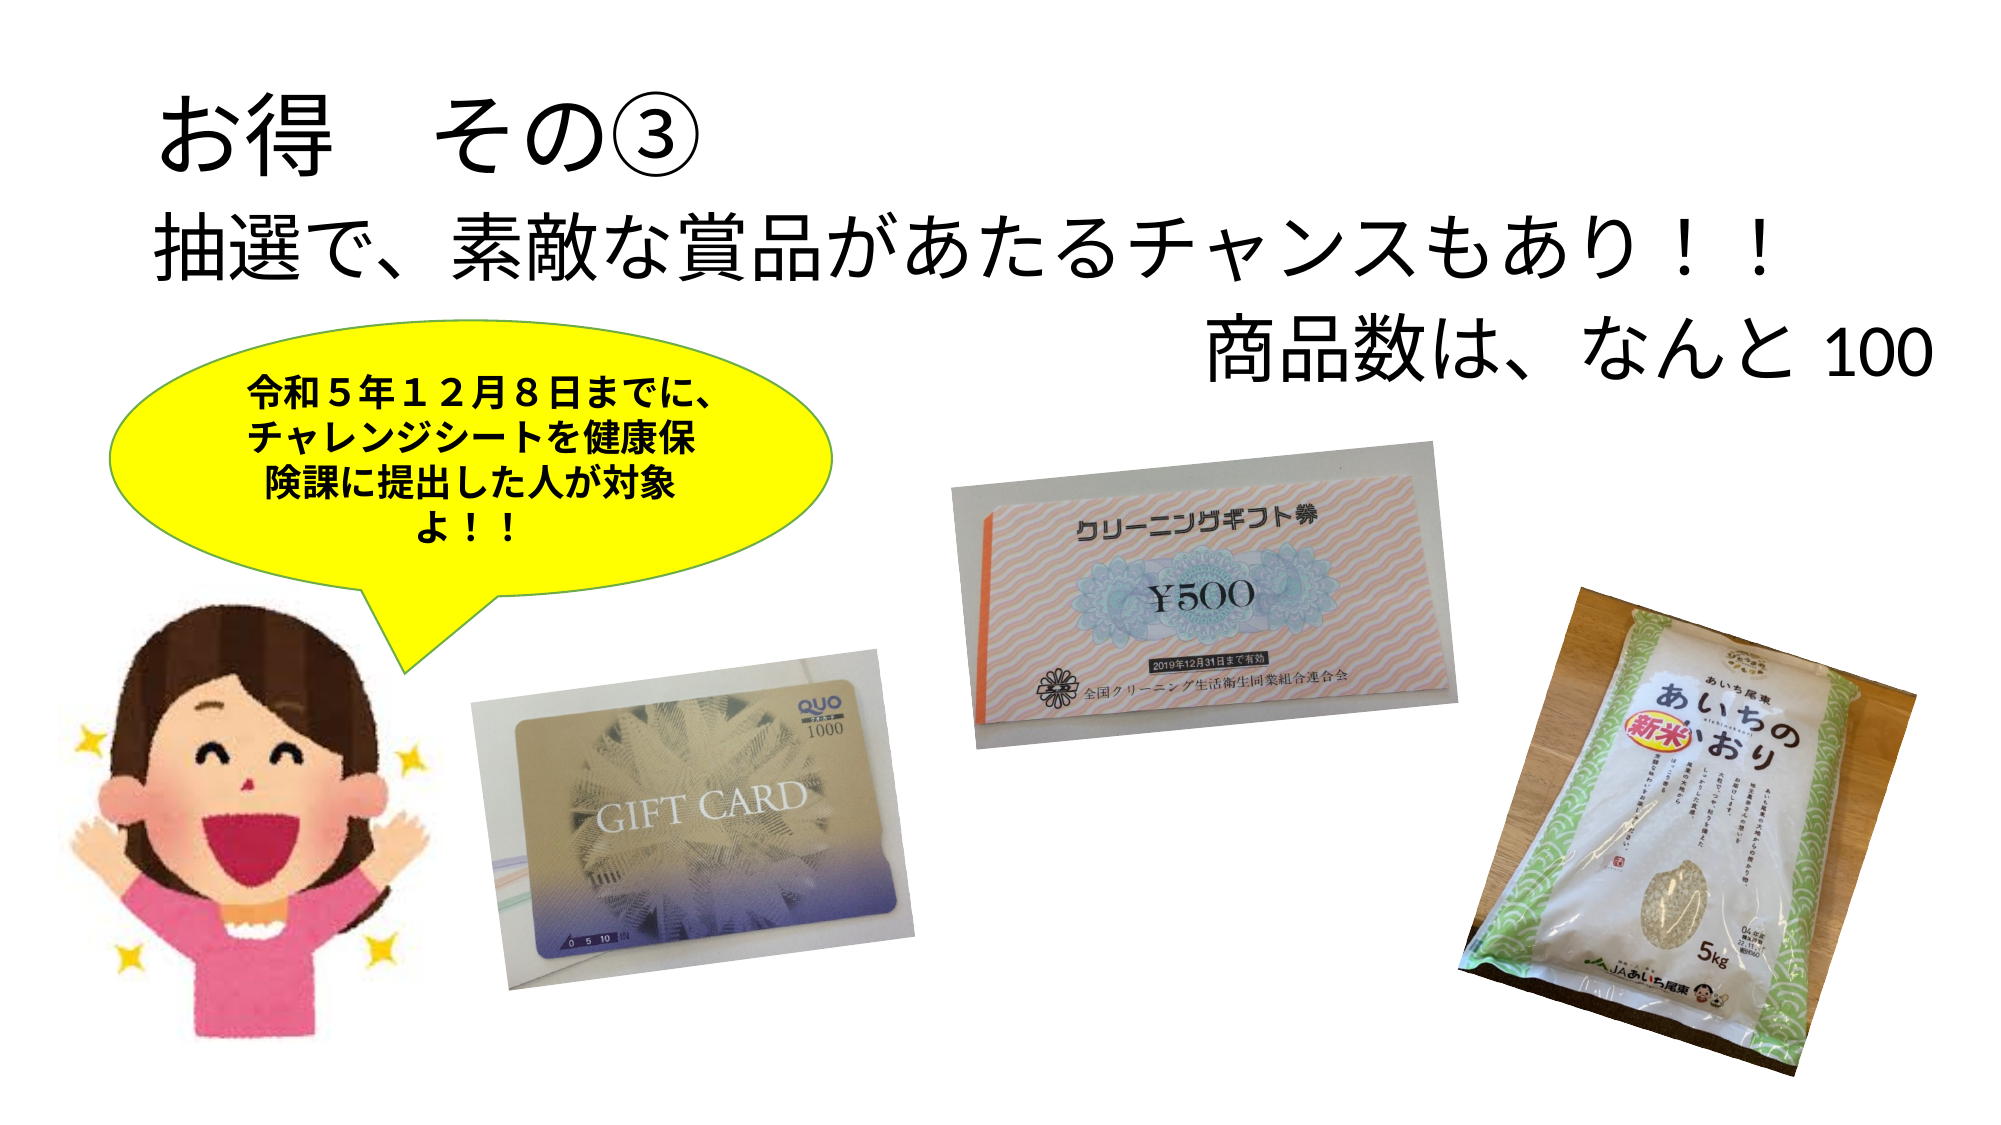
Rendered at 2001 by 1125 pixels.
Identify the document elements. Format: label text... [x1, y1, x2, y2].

picture [58, 584, 444, 1056]
text_box 令和５年１２月８日までに、 チャレンジシートを健康保険課に提出した人が対象よ！！ [108, 319, 833, 643]
picture [470, 648, 915, 991]
title お得 その③ [137, 59, 1863, 202]
list 抽選で、素敵な賞品があたるチャンスもあり！！ 商品数は、なんと100点以上あり！ [137, 202, 1965, 1014]
picture [1458, 587, 1916, 1076]
picture [951, 440, 1458, 750]
